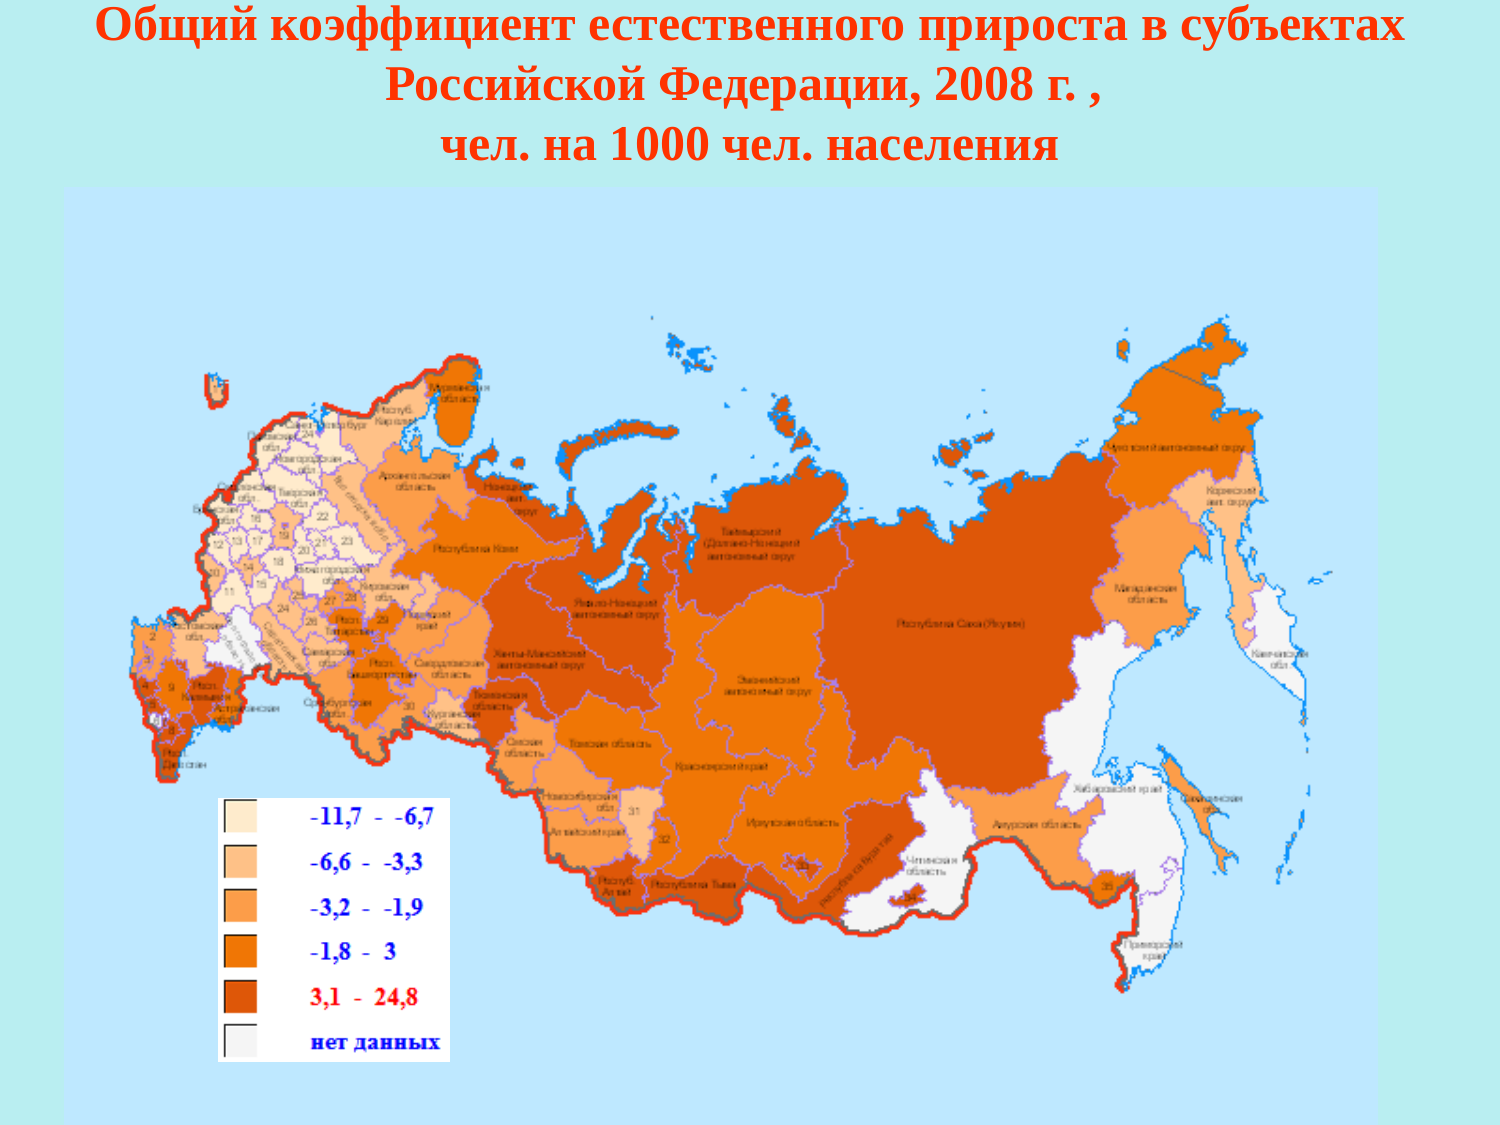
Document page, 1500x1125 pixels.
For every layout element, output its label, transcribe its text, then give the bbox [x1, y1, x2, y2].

title Общий коэффициент естественного прироста в субъектах Российской Федерации, 2008 г. , чел. на 1000 чел. населения [0, 0, 1500, 161]
picture [64, 187, 1378, 1125]
